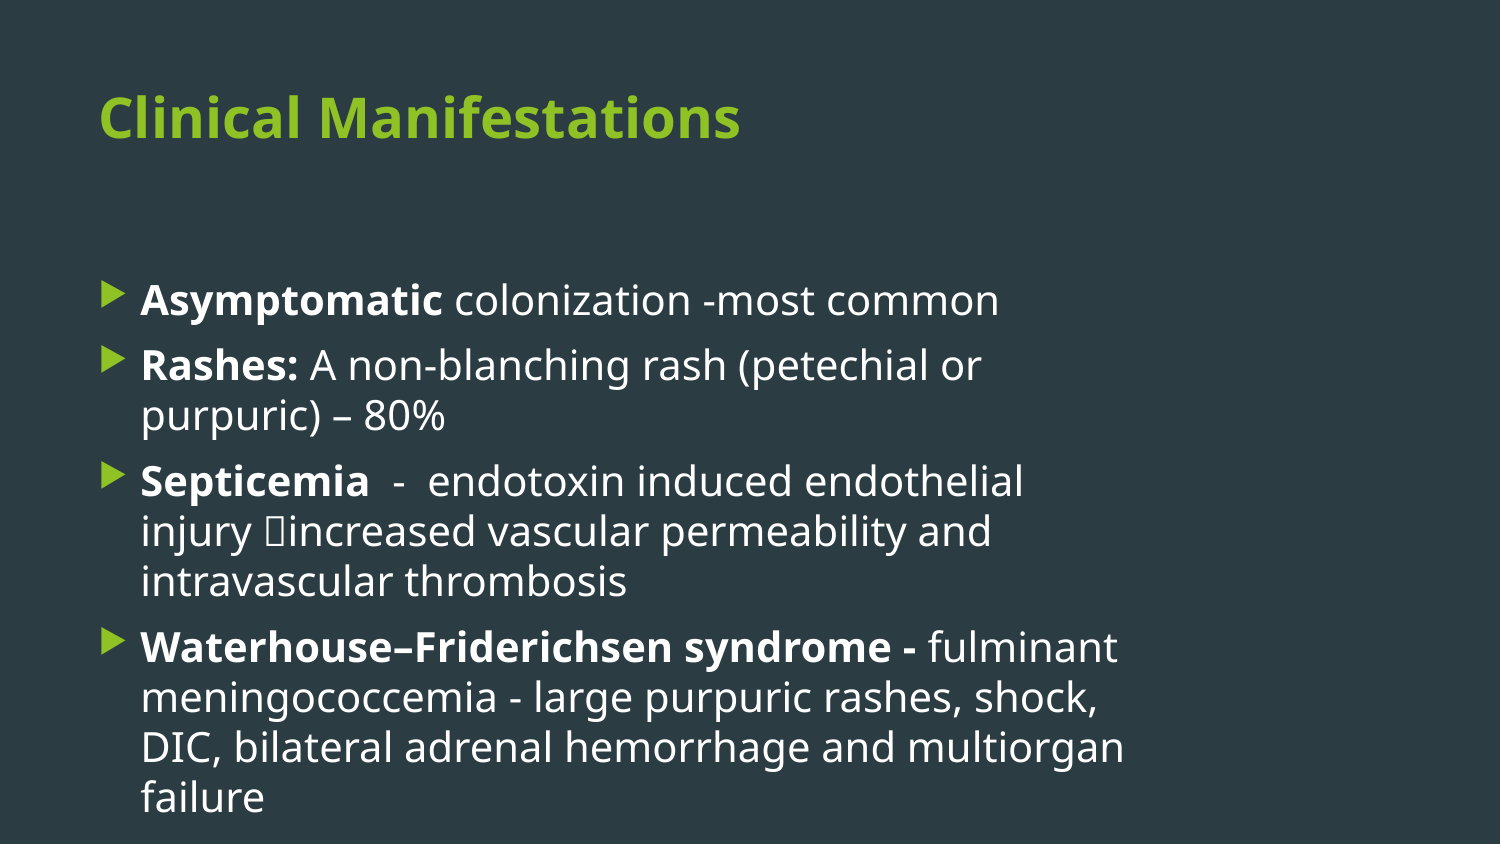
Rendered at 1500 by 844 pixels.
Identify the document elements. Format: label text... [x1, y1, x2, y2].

title Clinical Manifestations [83, 75, 1141, 238]
list Asymptomatic colonization -most common Rashes: A non-blanching rash (petechial or purpuric) – 80% Septicemia - endotoxin induced endothelial injury increased vascular permeability and intravascular thrombosis Waterhouse–Friderichsen syndrome - fulminant meningococcemia - large purpuric rashes, shock, DIC, bilateral adrenal hemorrhage and multiorgan failure [83, 265, 1141, 744]
